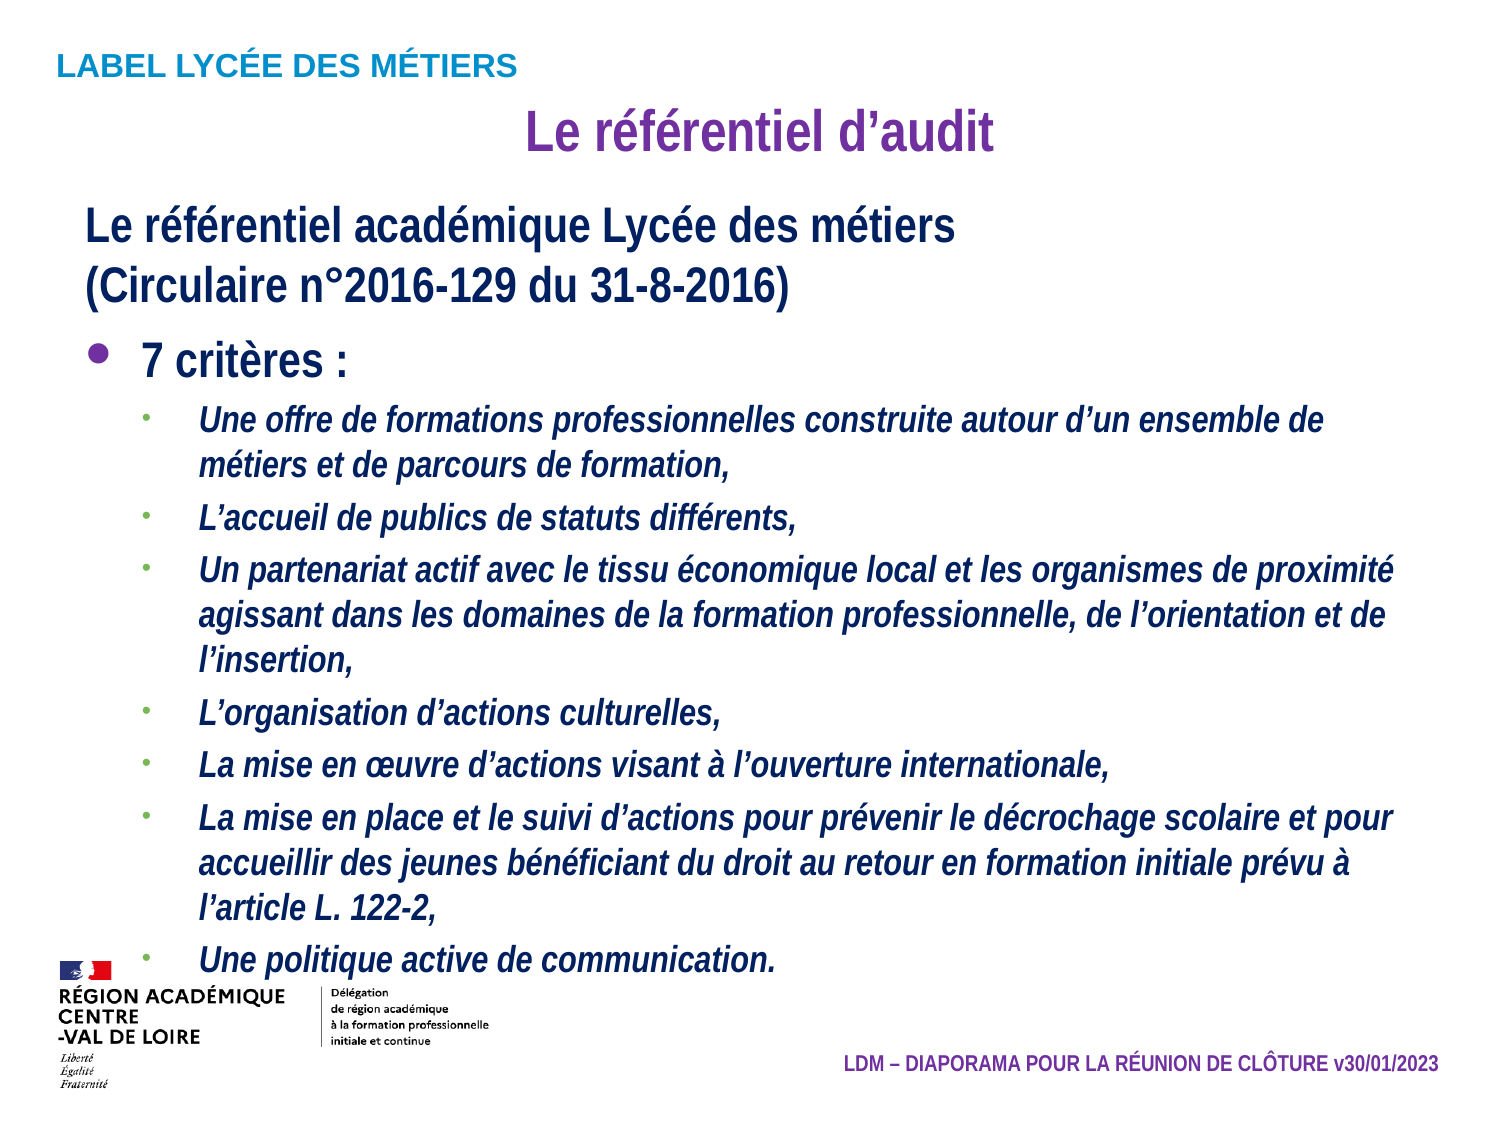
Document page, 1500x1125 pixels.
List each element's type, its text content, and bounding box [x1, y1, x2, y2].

picture [41, 942, 525, 1106]
list Le référentiel académique Lycée des métiers (Circulaire n°2016-129 du 31-8-2016) 7 critères : Une offre de formations professionnelles construite autour d’un ensemble de métiers et de parcours de formation, L’accueil de publics de statuts différents, Un partenariat actif avec le tissu économique local et les organismes de proximité agissant dans les domaines de la formation professionnelle, de l’orientation et de l’insertion, L’organisation d’actions culturelles, La mise en œuvre d’actions visant à l’ouverture internationale, La mise en place et le suivi d’actions pour prévenir le décrochage scolaire et pour accueillir des jeunes bénéficiant du droit au retour en formation initiale prévu à l’article L. 122-2, Une politique active de communication. [70, 184, 1421, 1013]
title Le référentiel d’audit [253, 101, 1267, 172]
